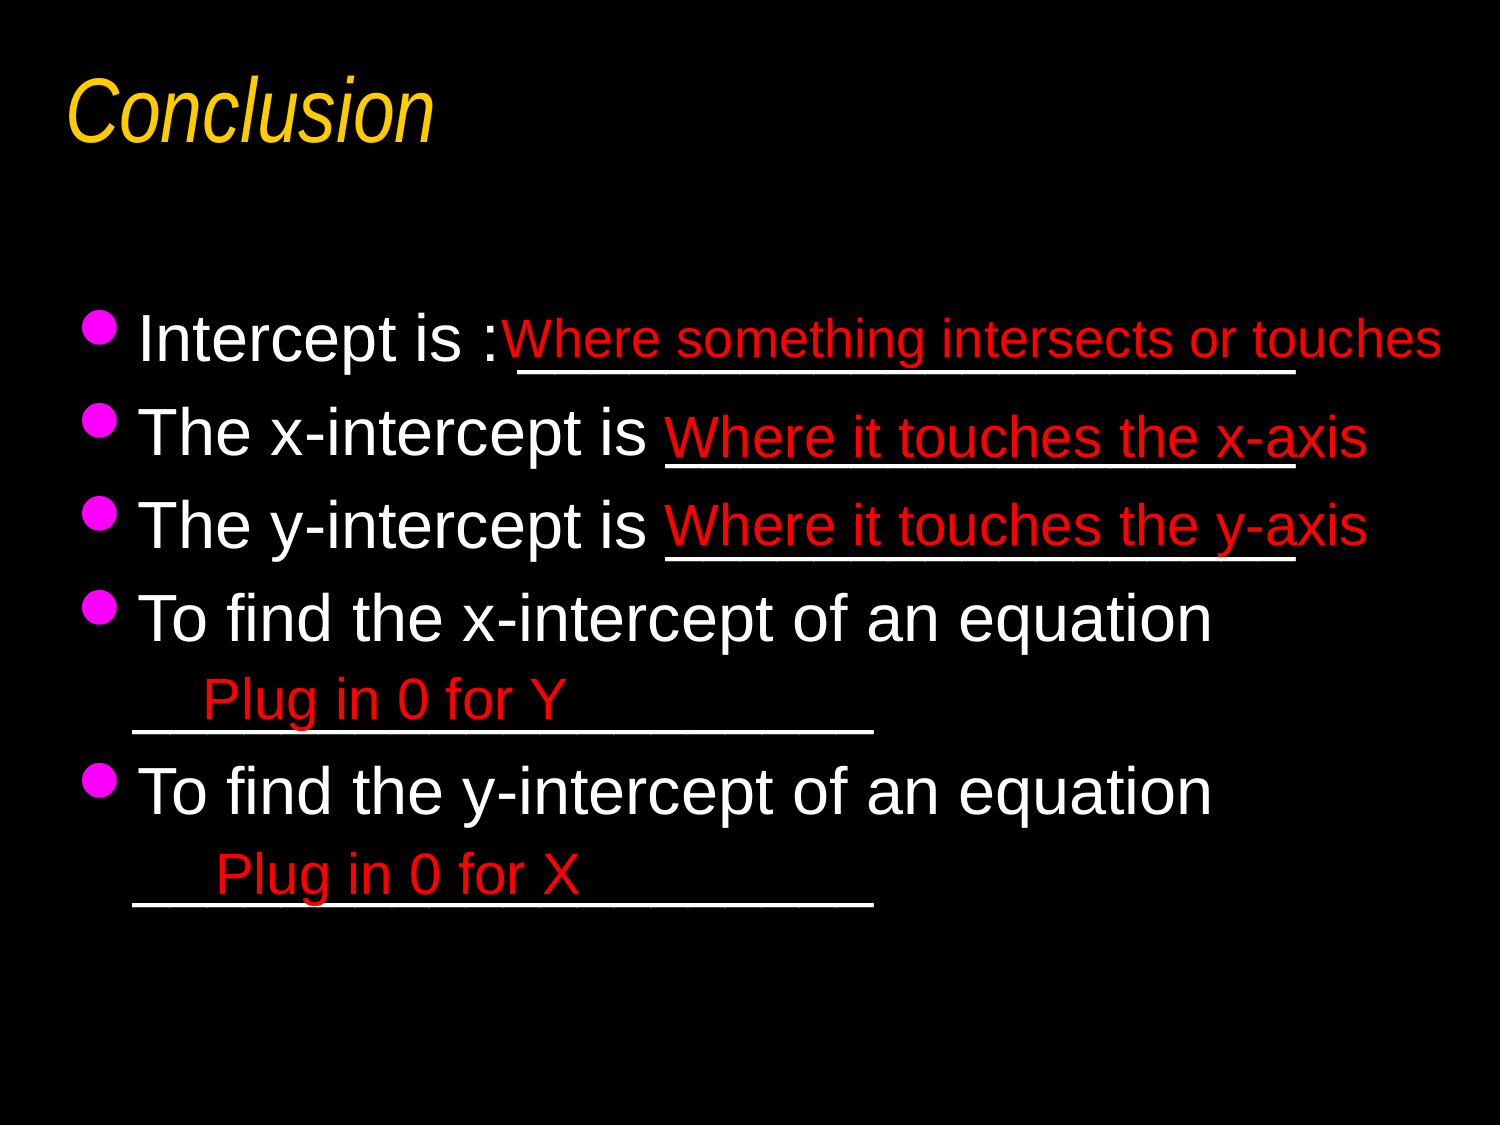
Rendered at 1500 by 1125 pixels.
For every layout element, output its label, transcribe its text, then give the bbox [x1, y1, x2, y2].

text_box Plug in 0 for X [200, 829, 597, 914]
text_box Where it touches the y-axis [649, 479, 1385, 564]
text_box Plug in 0 for Y [188, 654, 584, 739]
text_box Where it touches the x-axis [649, 391, 1385, 477]
title Conclusion [49, 12, 1326, 201]
list Intercept is : _____________________ The x-intercept is _________________ The y-intercept is _________________ To find the x-intercept of an equation ____________________ To find the y-intercept of an equation ____________________ [62, 287, 1338, 1051]
text_box Where something intersects or touches [487, 295, 1459, 376]
